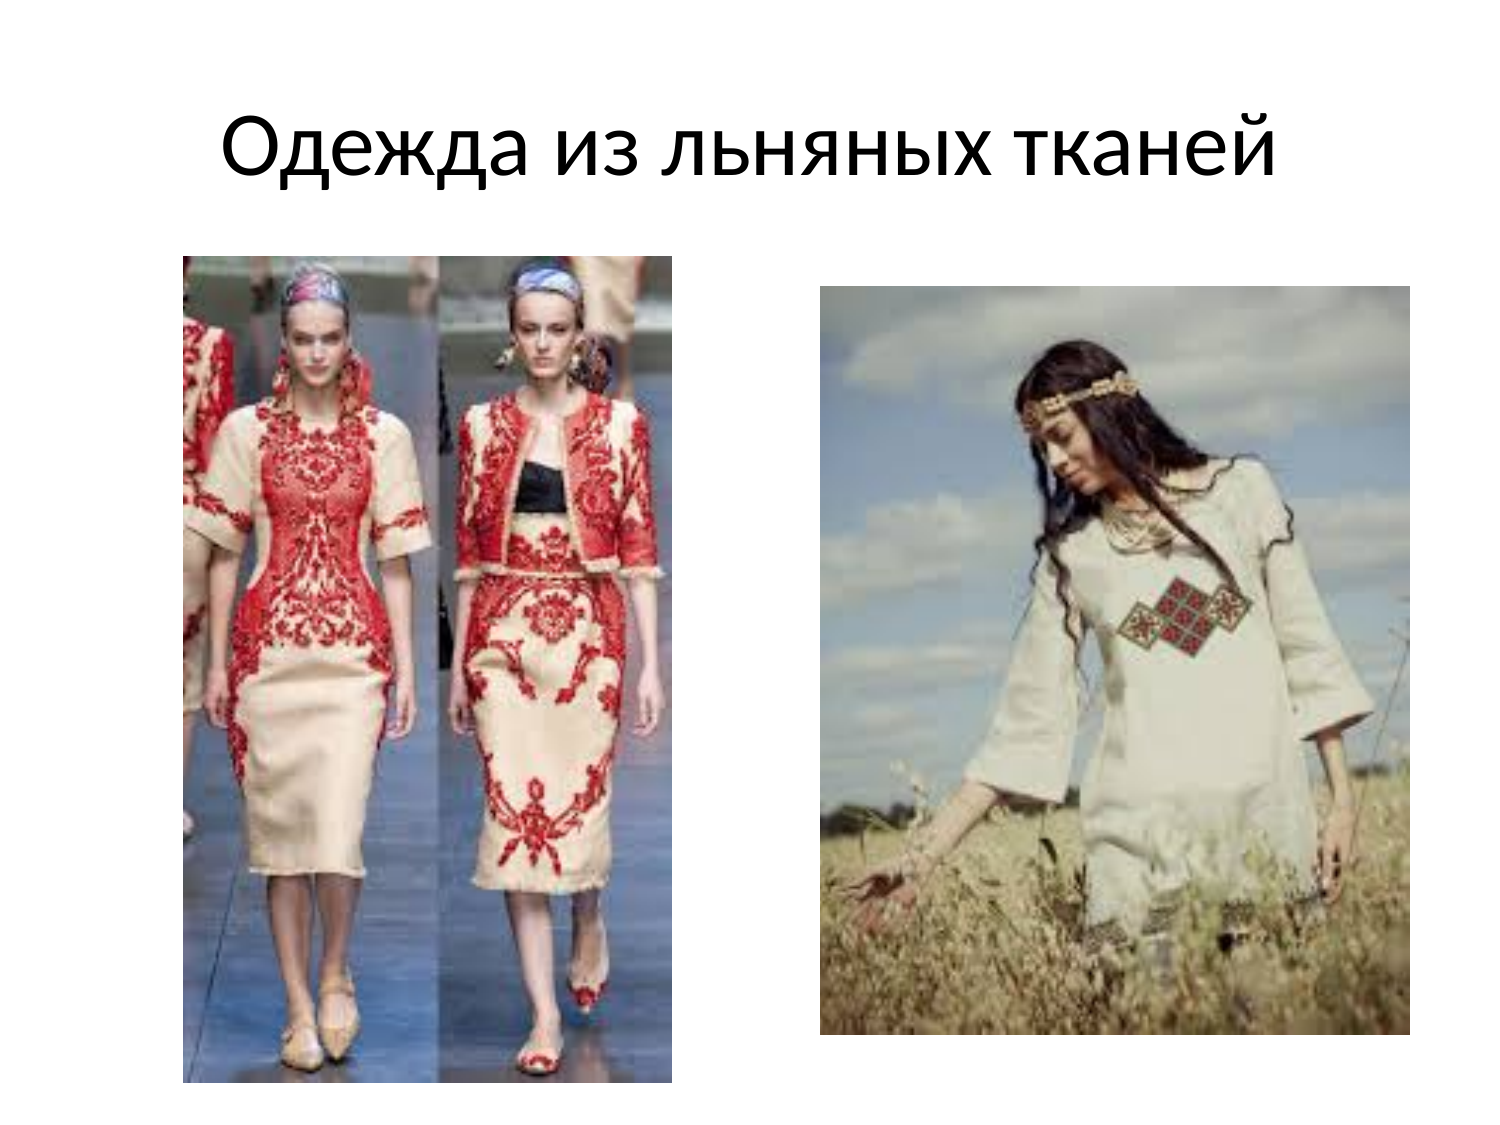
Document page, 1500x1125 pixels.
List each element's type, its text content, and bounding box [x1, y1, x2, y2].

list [820, 286, 1410, 1036]
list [182, 256, 673, 1083]
title Одежда из льняных тканей [75, 45, 1425, 233]
